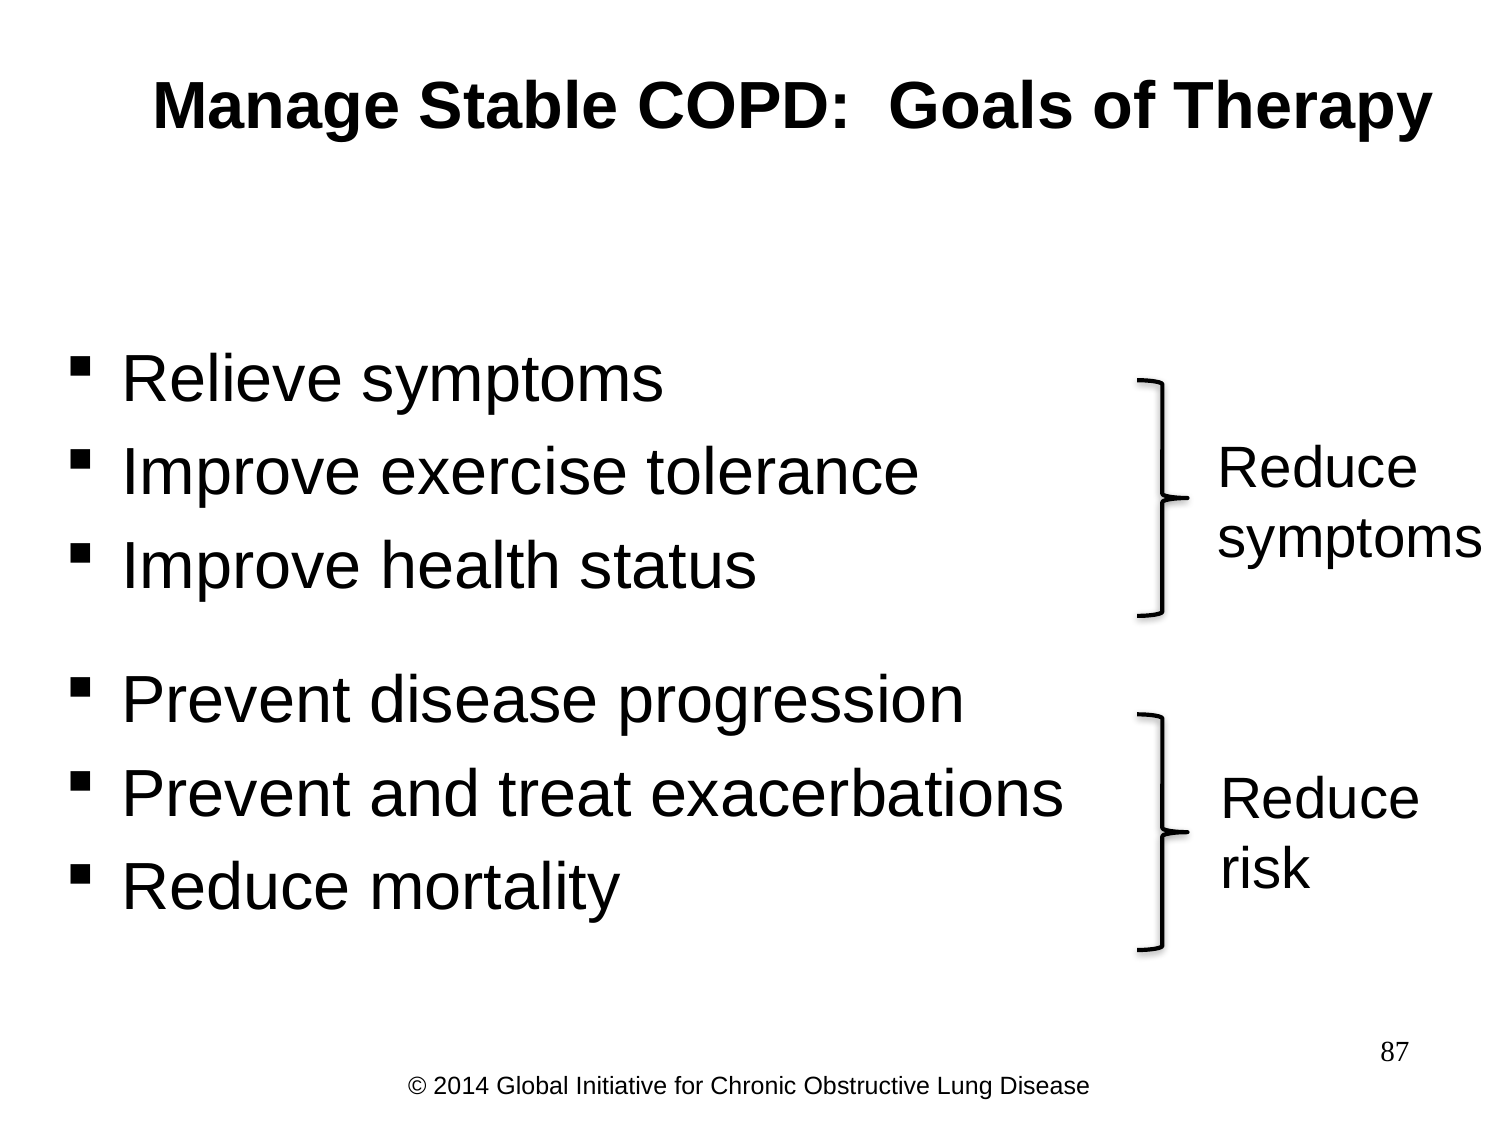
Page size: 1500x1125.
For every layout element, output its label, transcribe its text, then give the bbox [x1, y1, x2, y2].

title Manage Stable COPD: Goals of Therapy [137, 0, 1476, 196]
list Relieve symptoms Improve exercise tolerance Improve health status Prevent disease progression Prevent and treat exacerbations Reduce mortality [49, 326, 1416, 1125]
text_box © 2014 Global Initiative for Chronic Obstructive Lung Disease [249, 1062, 1250, 1108]
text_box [1136, 379, 1500, 951]
slide_number 87 [1074, 1024, 1426, 1103]
